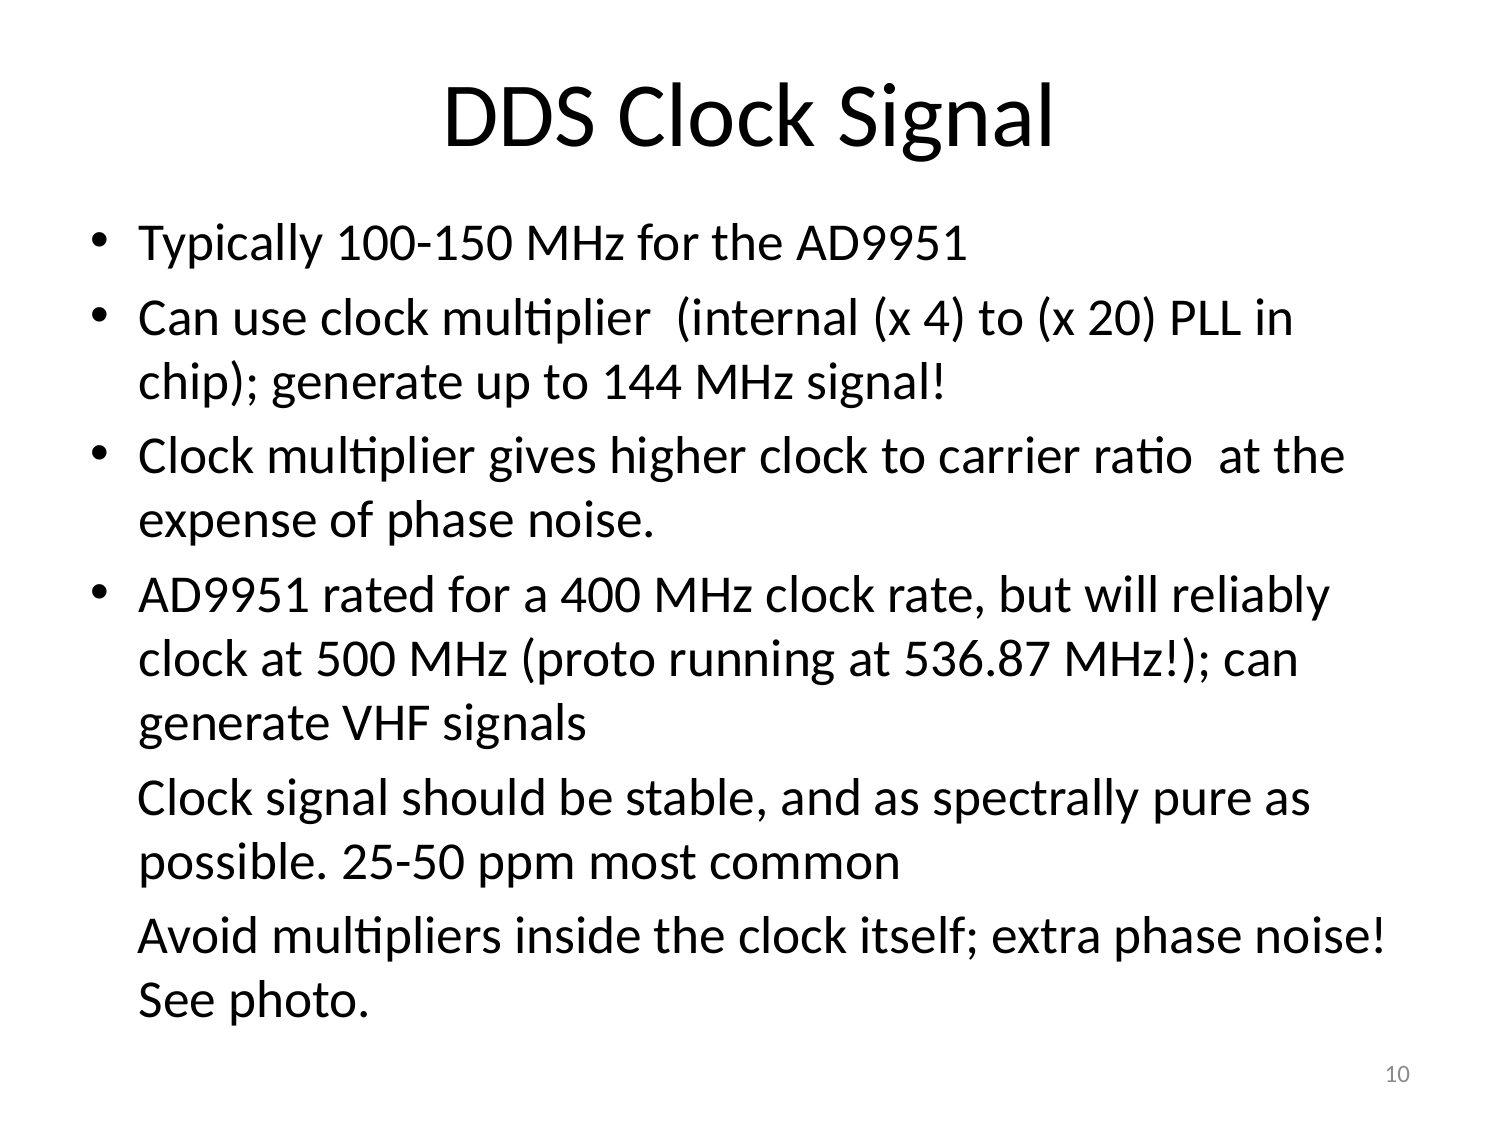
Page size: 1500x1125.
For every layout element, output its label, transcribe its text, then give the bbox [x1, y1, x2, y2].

list Typically 100-150 MHz for the AD9951 Can use clock multiplier (internal (x 4) to (x 20) PLL in chip); generate up to 144 MHz signal! Clock multiplier gives higher clock to carrier ratio at the expense of phase noise. AD9951 rated for a 400 MHz clock rate, but will reliably clock at 500 MHz (proto running at 536.87 MHz!); can generate VHF signals Clock signal should be stable, and as spectrally pure as possible. 25-50 ppm most common Avoid multipliers inside the clock itself; extra phase noise! See photo. [75, 125, 1425, 1038]
slide_number 10 [1074, 1042, 1425, 1103]
title DDS Clock Signal [75, 45, 1425, 125]
